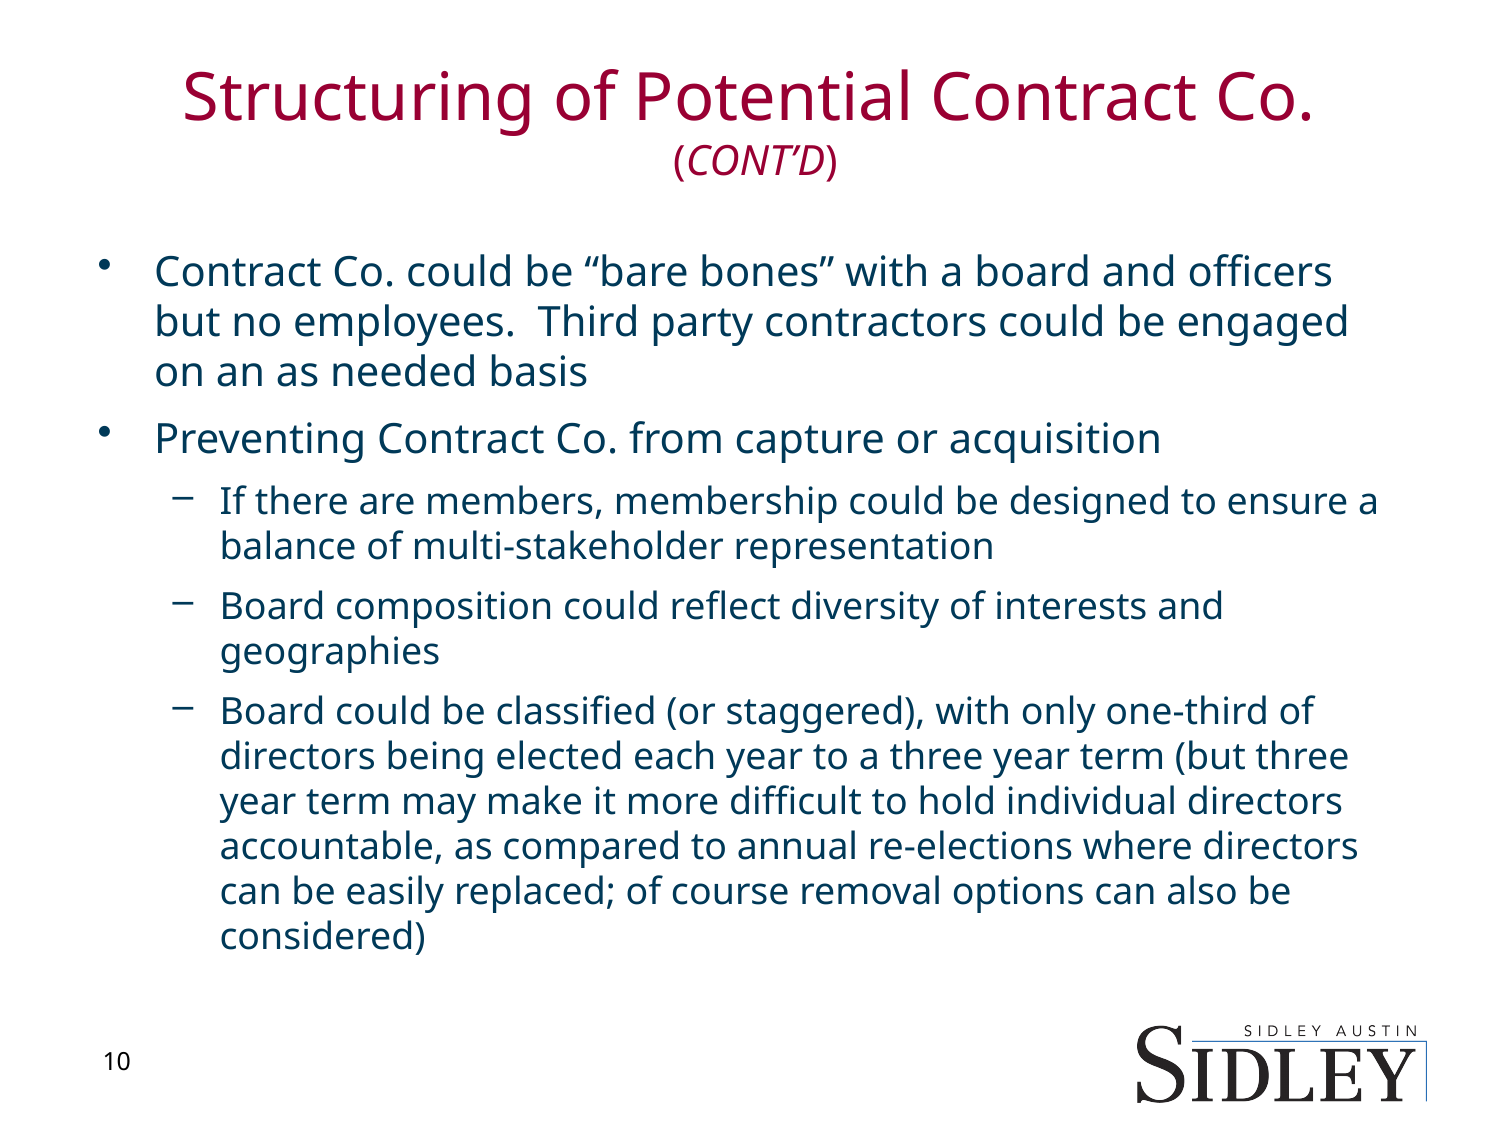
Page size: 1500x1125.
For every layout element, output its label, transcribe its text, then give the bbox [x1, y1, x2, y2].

slide_number 10 [87, 1037, 401, 1098]
list Contract Co. could be “bare bones” with a board and officers but no employees. Third party contractors could be engaged on an as needed basis Preventing Contract Co. from capture or acquisition If there are members, membership could be designed to ensure a balance of multi-stakeholder representation Board composition could reflect diversity of interests and geographies Board could be classified (or staggered), with only one-third of directors being elected each year to a three year term (but three year term may make it more difficult to hold individual directors accountable, as compared to annual re-elections where directors can be easily replaced; of course removal options can also be considered) [82, 237, 1426, 988]
title Structuring of Potential Contract Co. (CONT’D) [82, 24, 1418, 213]
picture [1137, 1025, 1427, 1103]
